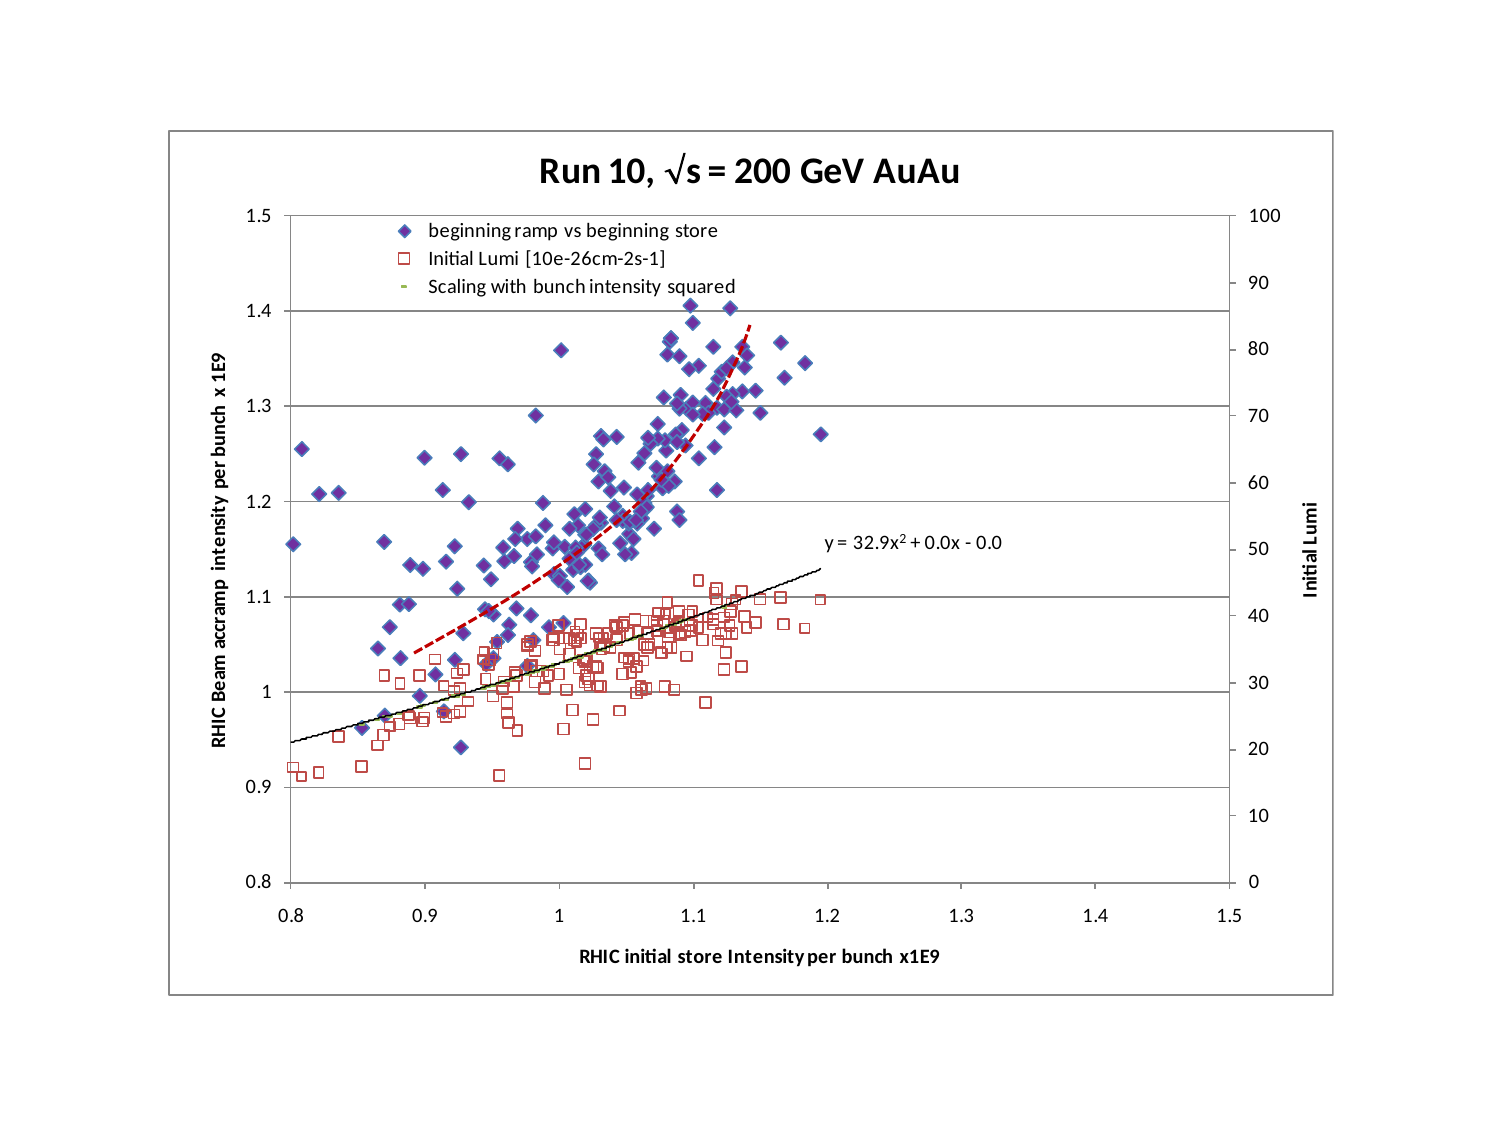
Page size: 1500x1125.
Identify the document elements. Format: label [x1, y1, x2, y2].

picture [166, 128, 1334, 997]
